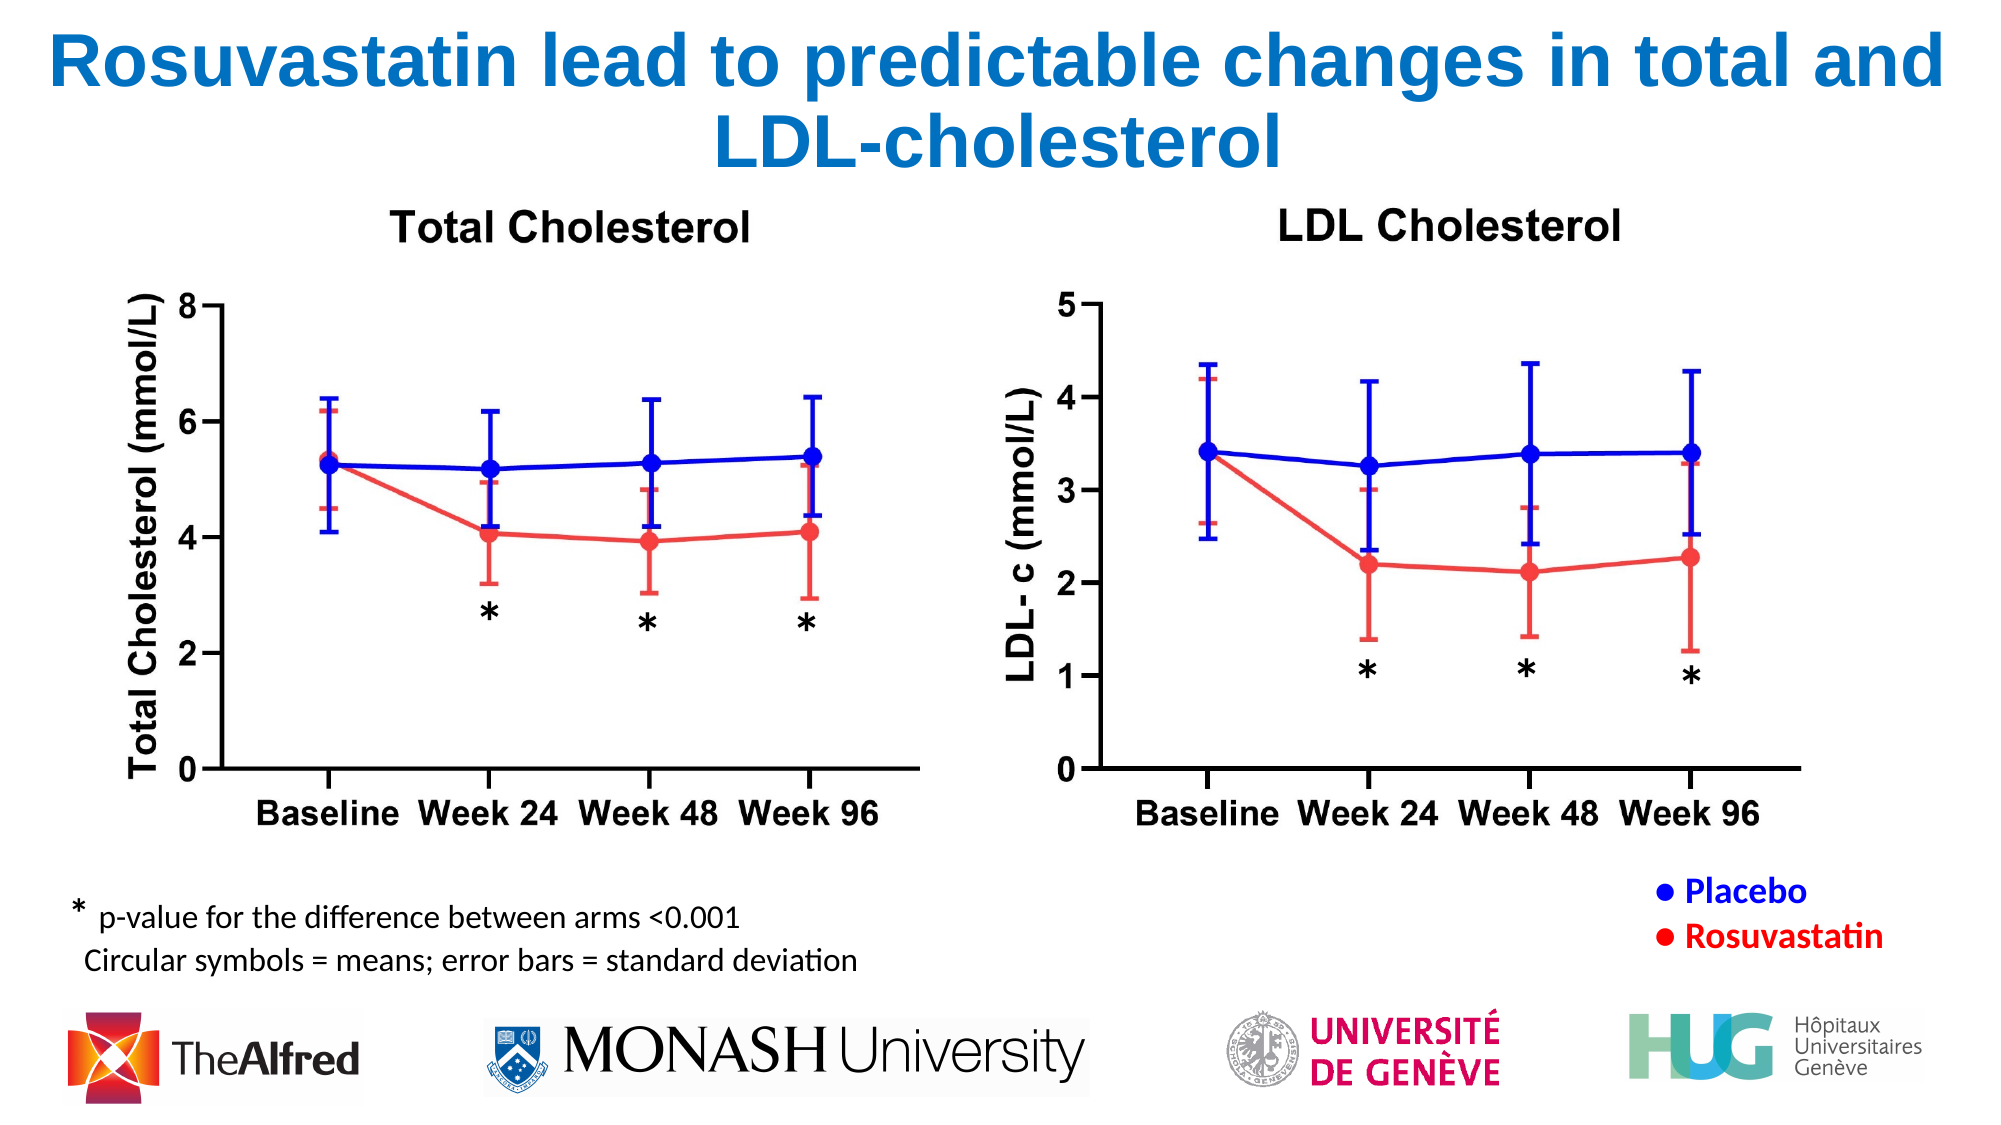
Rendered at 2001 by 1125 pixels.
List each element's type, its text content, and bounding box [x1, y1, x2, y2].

picture [1209, 993, 1522, 1106]
text_box * p-value for the difference between arms <0.001 [53, 879, 970, 945]
picture [65, 144, 1931, 897]
title Rosuvastatin lead to predictable changes in total and LDL-cholesterol [28, 7, 1969, 199]
picture [1625, 1008, 1925, 1083]
text_box Circular symbols = means; error bars = standard deviation [69, 930, 1273, 986]
picture [62, 1008, 364, 1106]
picture [483, 1018, 1090, 1097]
text_box ● Placebo ● Rosuvastatin [1638, 859, 1968, 964]
